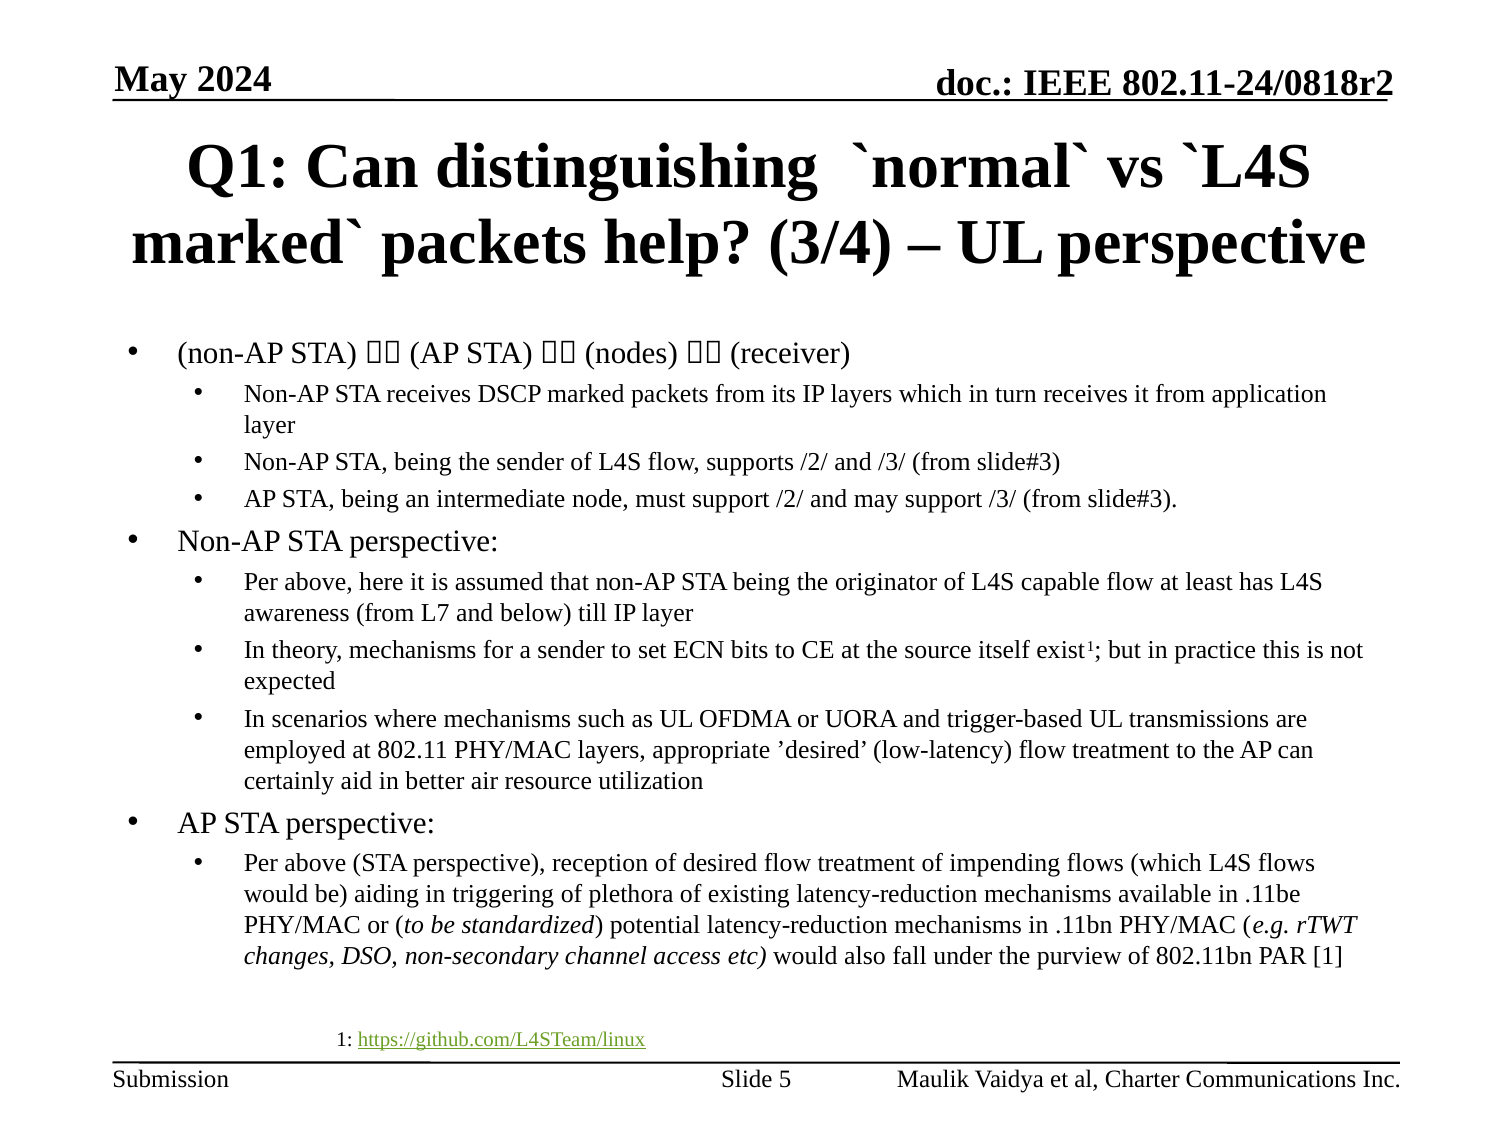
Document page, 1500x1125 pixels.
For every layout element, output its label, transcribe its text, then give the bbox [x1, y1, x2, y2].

list (non-AP STA)  (AP STA)  (nodes)  (receiver) Non-AP STA receives DSCP marked packets from its IP layers which in turn receives it from application layer Non-AP STA, being the sender of L4S flow, supports /2/ and /3/ (from slide#3) AP STA, being an intermediate node, must support /2/ and may support /3/ (from slide#3). Non-AP STA perspective: Per above, here it is assumed that non-AP STA being the originator of L4S capable flow at least has L4S awareness (from L7 and below) till IP layer In theory, mechanisms for a sender to set ECN bits to CE at the source itself exist1; but in practice this is not expected In scenarios where mechanisms such as UL OFDMA or UORA and trigger-based UL transmissions are employed at 802.11 PHY/MAC layers, appropriate ’desired’ (low-latency) flow treatment to the AP can certainly aid in better air resource utilization AP STA perspective: Per above (STA perspective), reception of desired flow treatment of impending flows (which L4S flows would be) aiding in triggering of plethora of existing latency-reduction mechanisms available in .11be PHY/MAC or (to be standardized) potential latency-reduction mechanisms in .11bn PHY/MAC (e.g. rTWT changes, DSO, non-secondary channel access etc) would also fall under the purview of 802.11bn PAR [1] [112, 324, 1388, 1000]
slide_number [114, 54, 423, 100]
title Q1: Can distinguishing `normal` vs `L4S marked` packets help? (3/4) – UL perspective [112, 112, 1388, 288]
text_box 1: https://github.com/L4STeam/linux [321, 1017, 823, 1058]
slide_number Slide 5 [712, 1061, 800, 1123]
footer Maulik Vaidya et al, Charter Communications Inc. [878, 1061, 1402, 1093]
